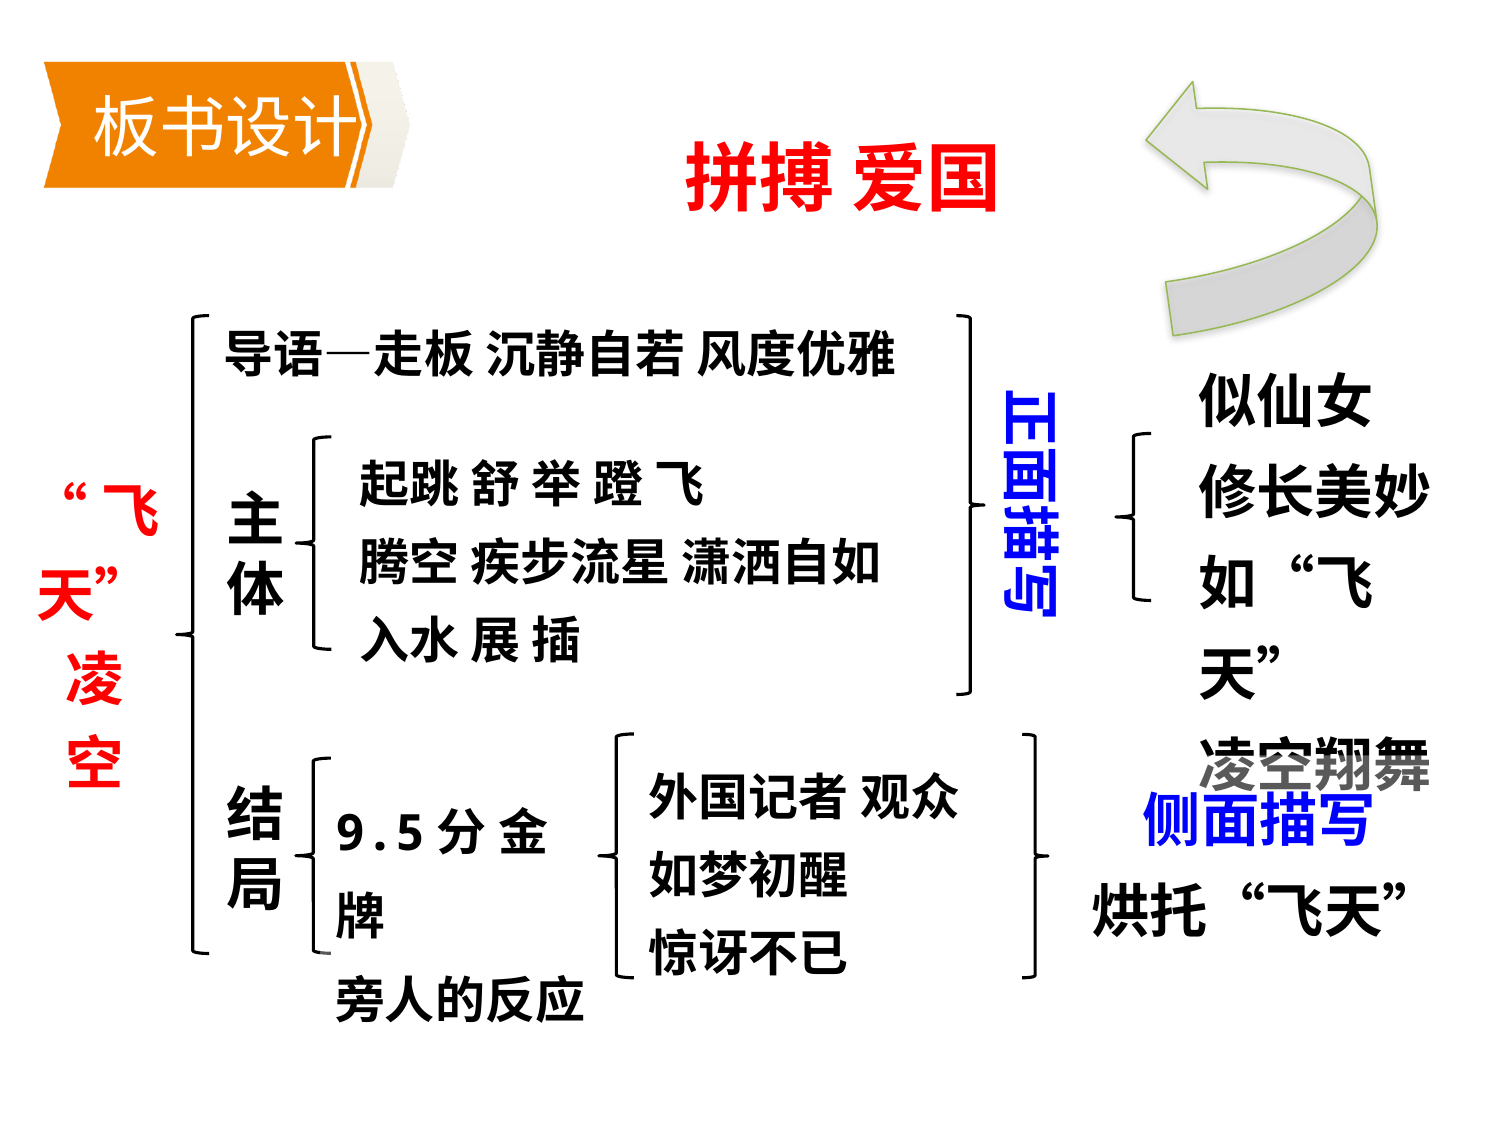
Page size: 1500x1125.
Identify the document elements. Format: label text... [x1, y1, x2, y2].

text_box [295, 436, 332, 651]
text_box 主 体 [211, 474, 302, 630]
text_box 似仙女 修长美妙 如“飞天” 凌空翔舞 [1183, 335, 1482, 805]
text_box 外国记者 观众 如梦初醒 惊讶不已 [633, 740, 1001, 989]
text_box 9.5分 金牌 旁人的反应 [320, 769, 610, 1037]
text_box 正面描写 [974, 350, 1096, 659]
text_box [40, 56, 412, 194]
text_box [1115, 432, 1152, 602]
text_box 拼搏 爱国 [609, 105, 1076, 229]
text_box [175, 314, 210, 955]
text_box “飞 天” 凌 空 [13, 452, 177, 804]
text_box 结 局 [211, 769, 296, 925]
text_box 侧面描写 烘托“飞天” [1075, 755, 1457, 952]
text_box [1022, 733, 1049, 979]
text_box [294, 757, 331, 954]
text_box [597, 733, 634, 979]
text_box 导语—走板 沉静自若 风度优雅 [209, 315, 957, 391]
text_box [956, 314, 985, 696]
text_box [1145, 80, 1378, 337]
text_box 起跳 舒 举 蹬 飞 腾空 疾步流星 潇洒自如 入水 展 插 [344, 427, 929, 676]
